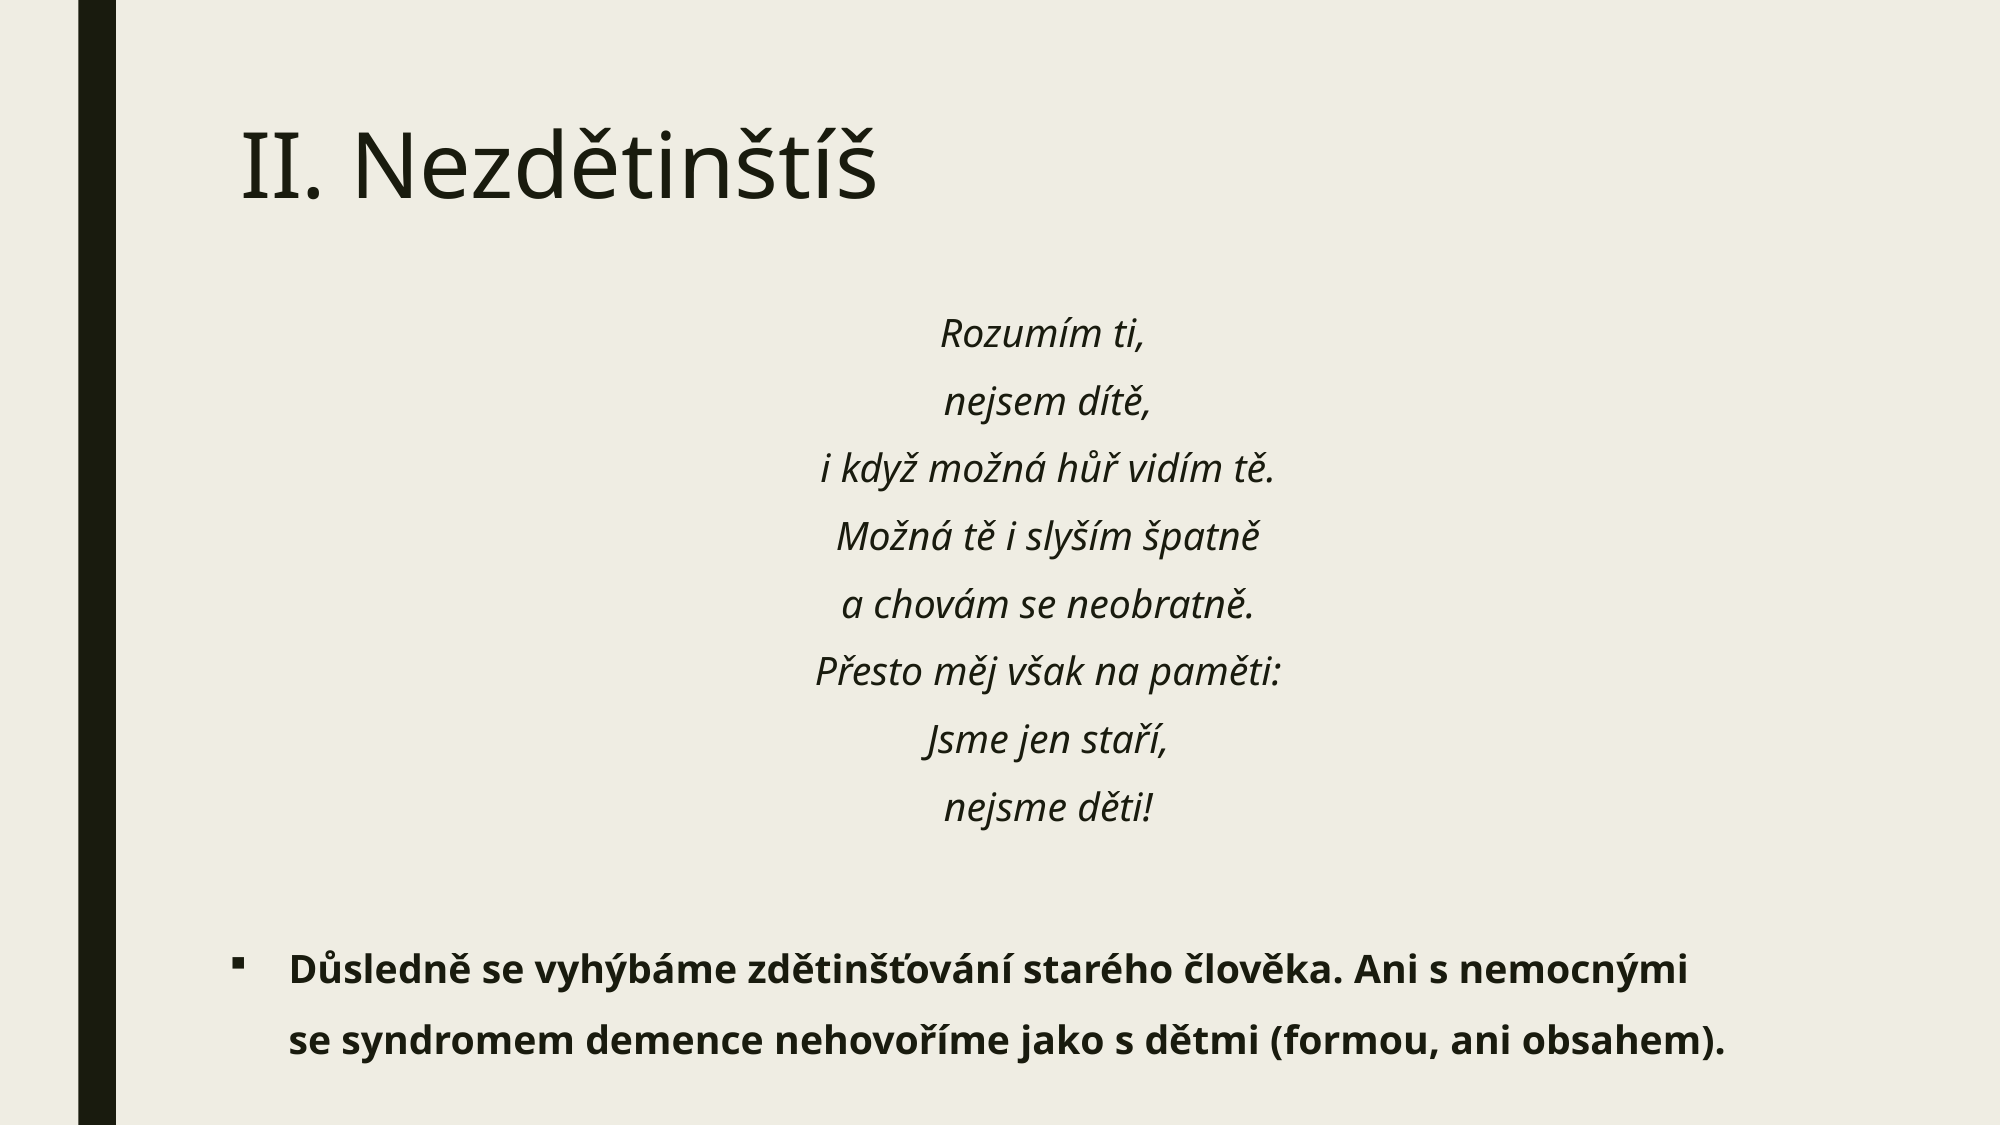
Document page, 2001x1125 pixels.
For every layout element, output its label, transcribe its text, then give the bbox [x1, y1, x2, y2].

list Rozumím ti, nejsem dítě, i když možná hůř vidím tě. Možná tě i slyším špatně a chovám se neobratně. Přesto měj však na paměti: Jsme jen staří, nejsme děti! Důsledně se vyhýbáme zdětinšťování starého člověka. Ani s nemocnými se syndromem demence nehovoříme jako s dětmi (formou, ani obsahem). [214, 234, 1883, 1070]
title II. Nezdětinštíš [225, 112, 1800, 234]
